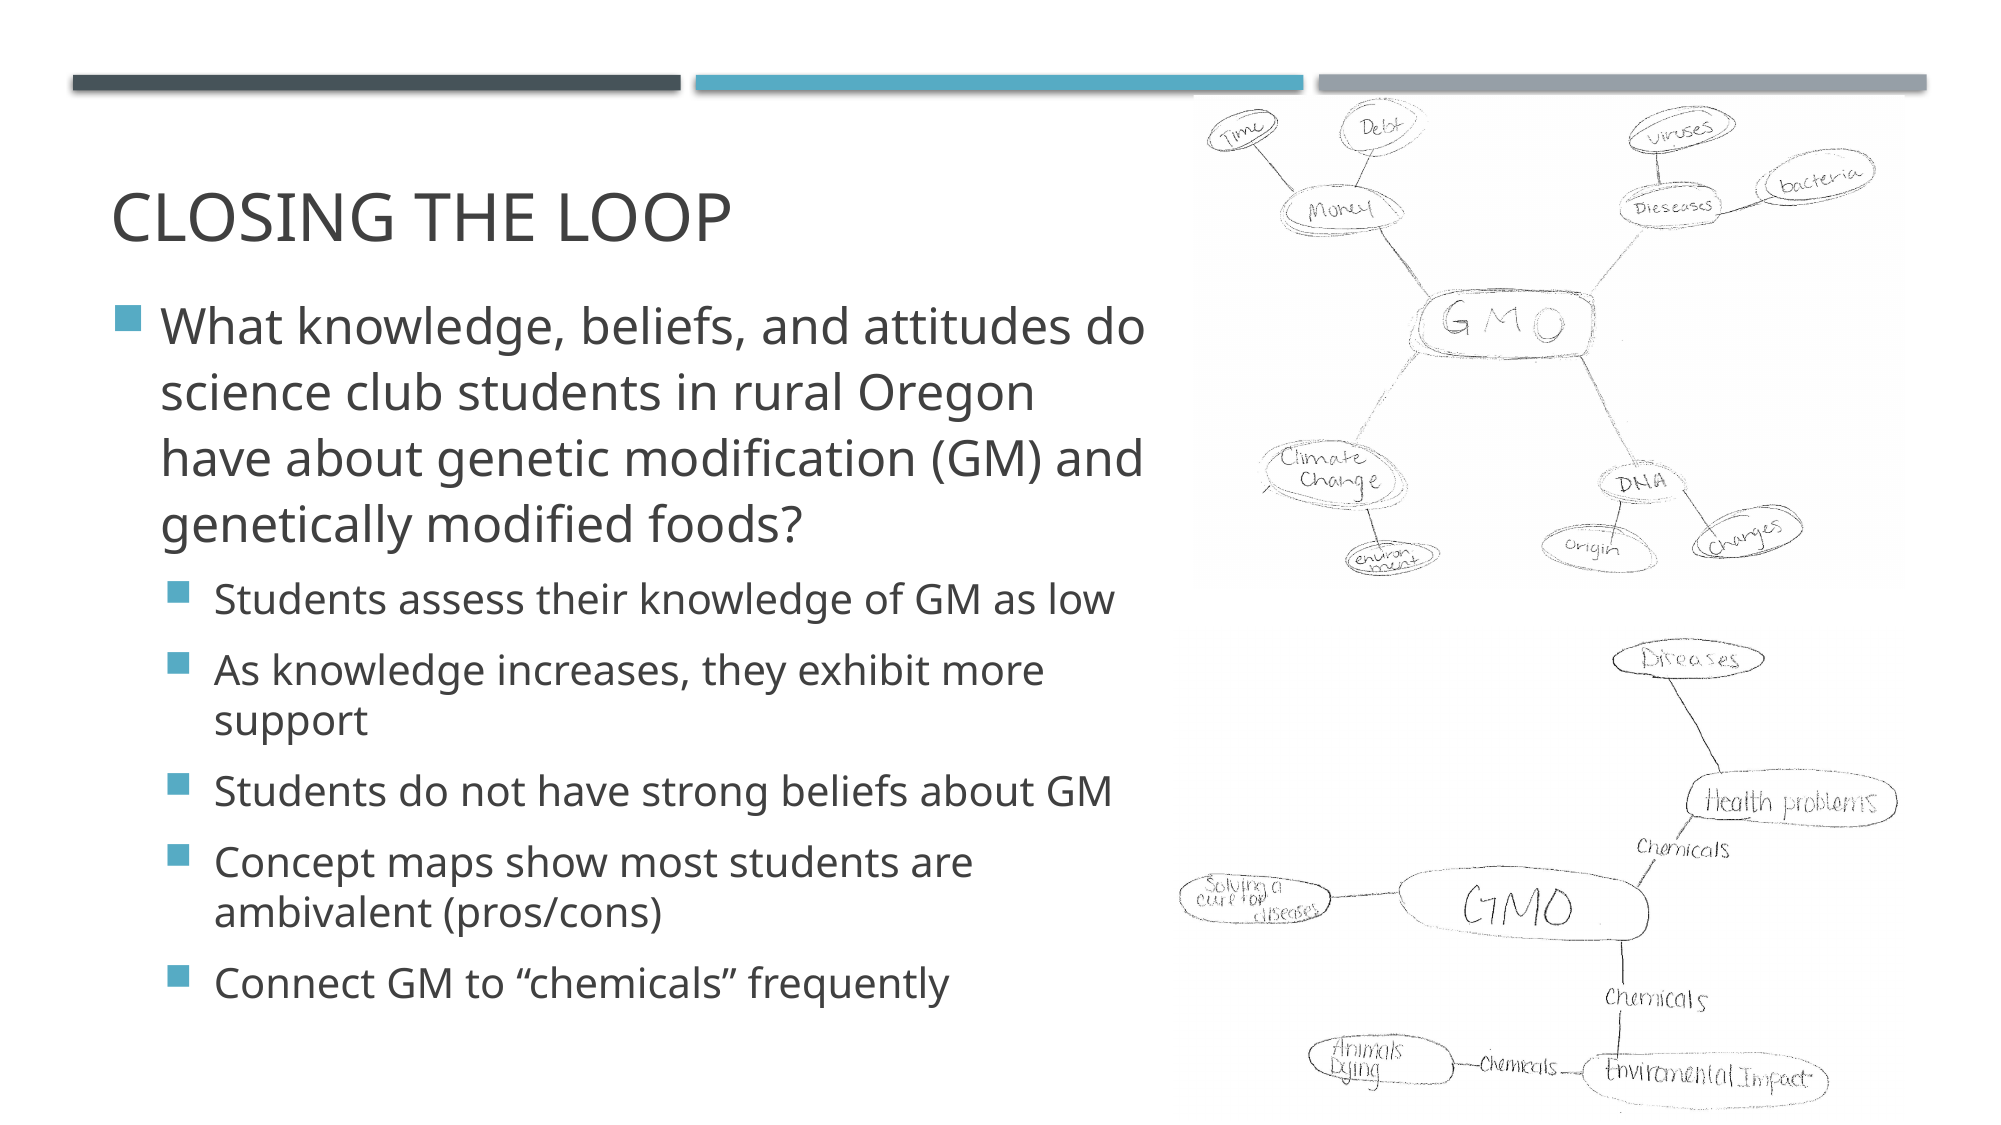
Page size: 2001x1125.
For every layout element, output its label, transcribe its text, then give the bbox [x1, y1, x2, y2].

title Closing the Loop [95, 115, 1193, 263]
picture [1172, 0, 1906, 1121]
list What knowledge, beliefs, and attitudes do science club students in rural Oregon have about genetic modification (GM) and genetically modified foods? Students assess their knowledge of GM as low As knowledge increases, they exhibit more support Students do not have strong beliefs about GM Concept maps show most students are ambivalent (pros/cons) Connect GM to “chemicals” frequently [95, 310, 1174, 1074]
